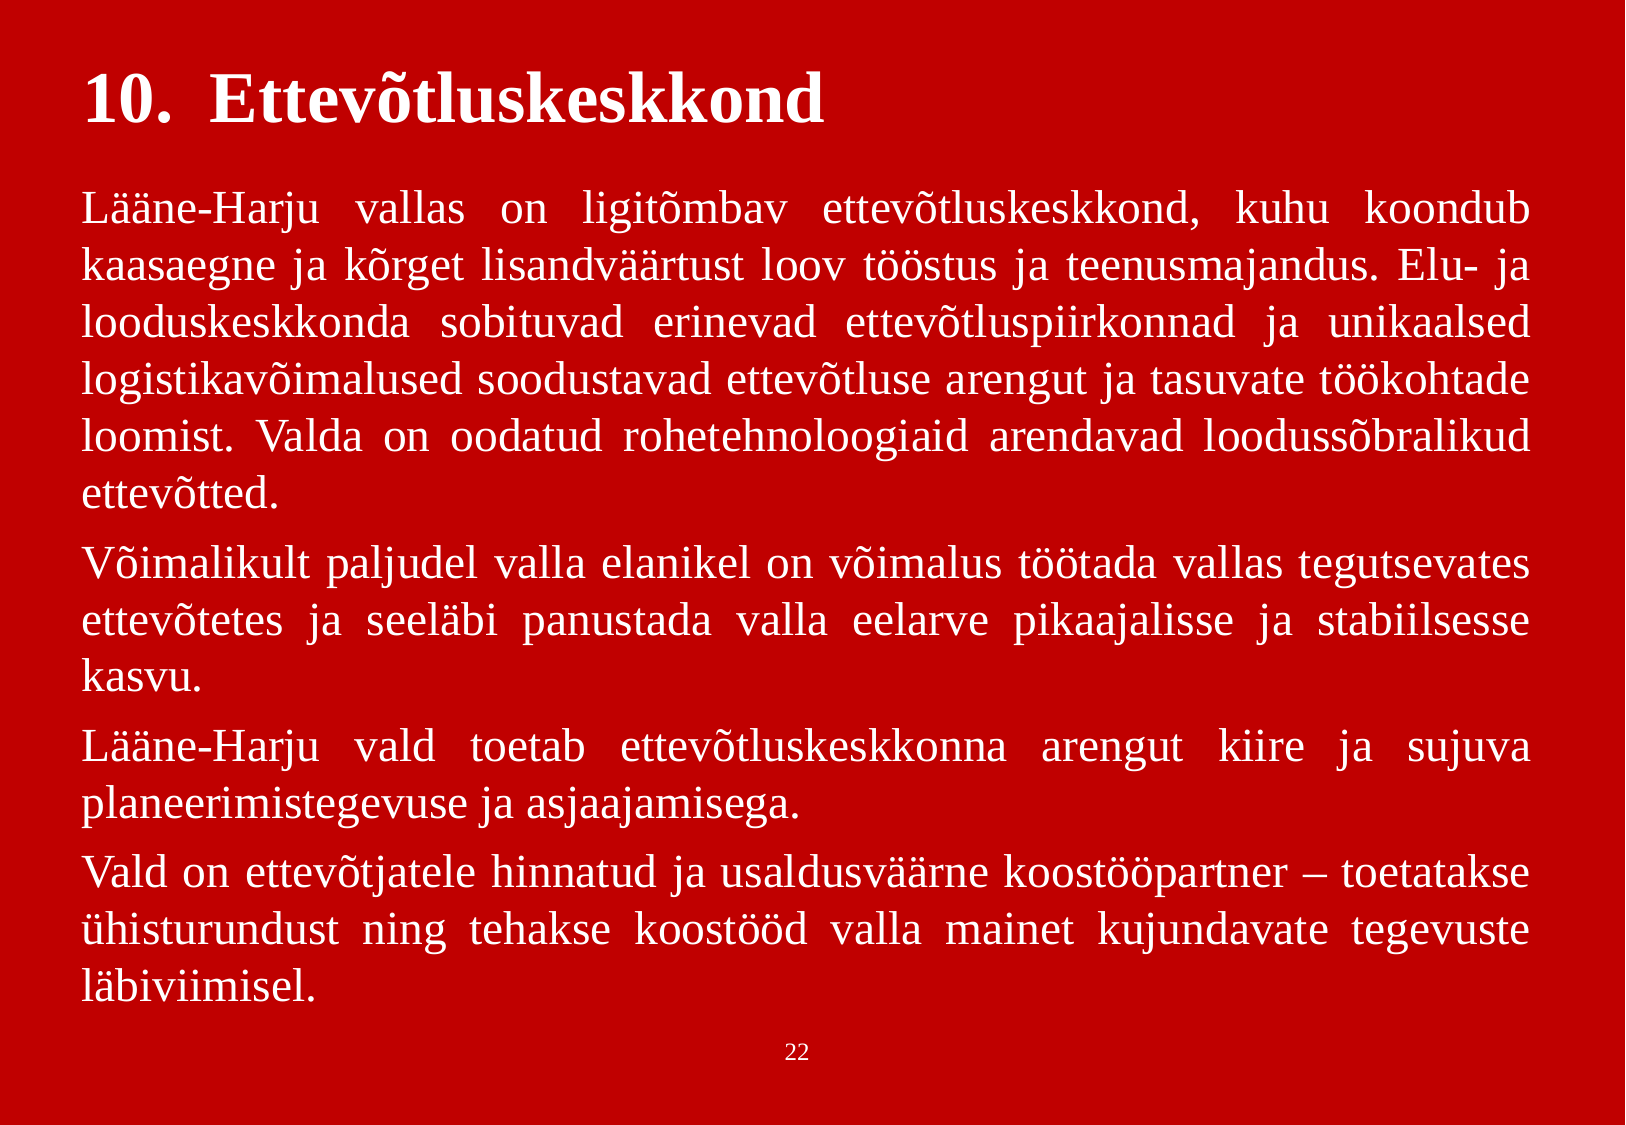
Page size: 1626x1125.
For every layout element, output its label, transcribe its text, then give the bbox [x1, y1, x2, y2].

list Lääne-Harju vallas on ligitõmbav ettevõtluskeskkond, kuhu koondub kaasaegne ja kõrget lisandväärtust loov tööstus ja teenusmajandus. Elu- ja looduskeskkonda sobituvad erinevad ettevõtluspiirkonnad ja unikaalsed logistikavõimalused soodustavad ettevõtluse arengut ja tasuvate töökohtade loomist. Valda on oodatud rohetehnoloogiaid arendavad loodussõbralikud ettevõtted. Võimalikult paljudel valla elanikel on võimalus töötada vallas tegutsevates ettevõtetes ja seeläbi panustada valla eelarve pikaajalisse ja stabiilsesse kasvu. Lääne-Harju vald toetab ettevõtluskeskkonna arengut kiire ja sujuva planeerimistegevuse ja asjaajamisega. Vald on ettevõtjatele hinnatud ja usaldusväärne koostööpartner – toetatakse ühisturundust ning tehakse koostööd valla mainet kujundavate tegevuste läbiviimisel. [73, 168, 1541, 957]
slide_number 22 [776, 1027, 818, 1074]
title 10. Ettevõtluskeskkond [74, 53, 1477, 145]
